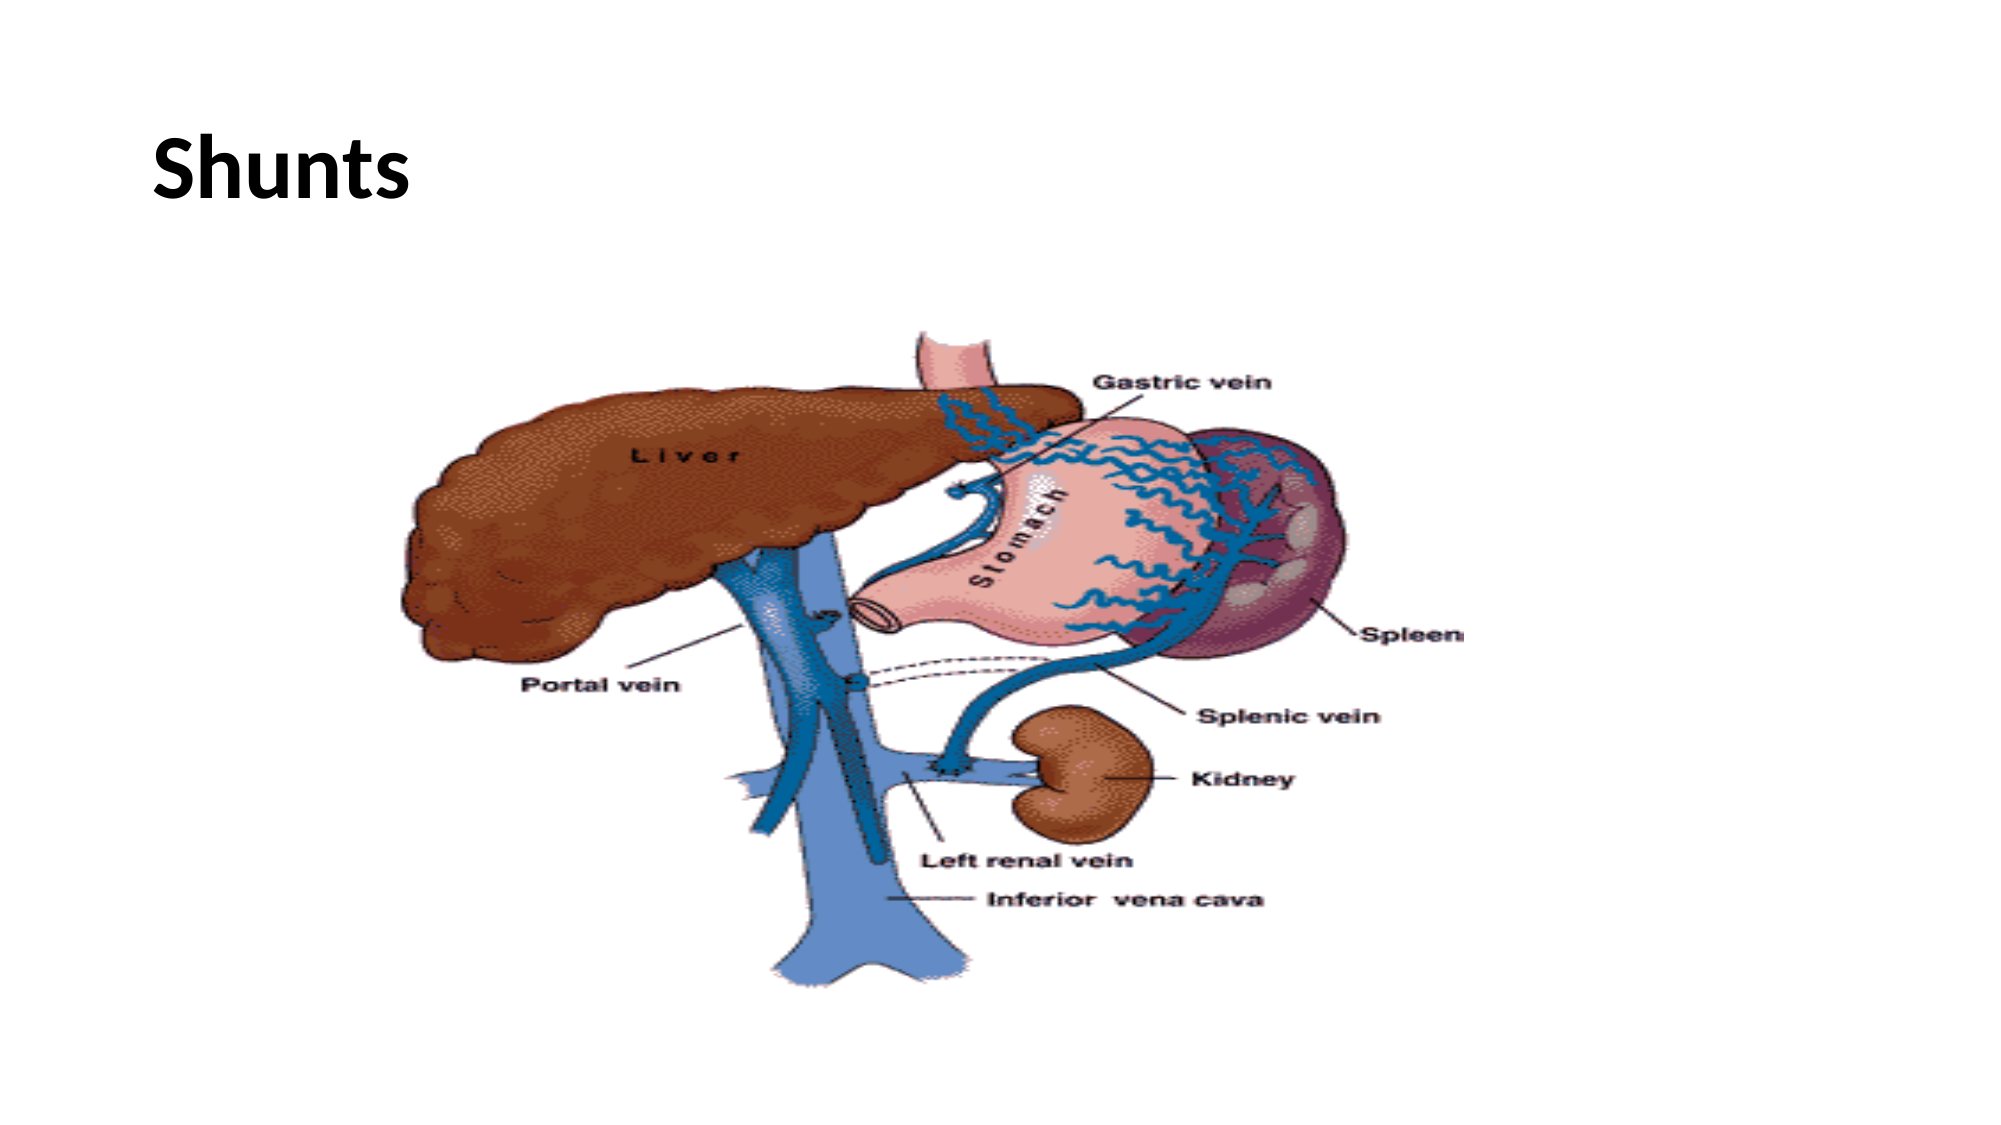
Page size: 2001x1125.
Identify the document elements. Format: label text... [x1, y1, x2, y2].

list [399, 315, 1464, 997]
title Shunts [137, 59, 1863, 278]
